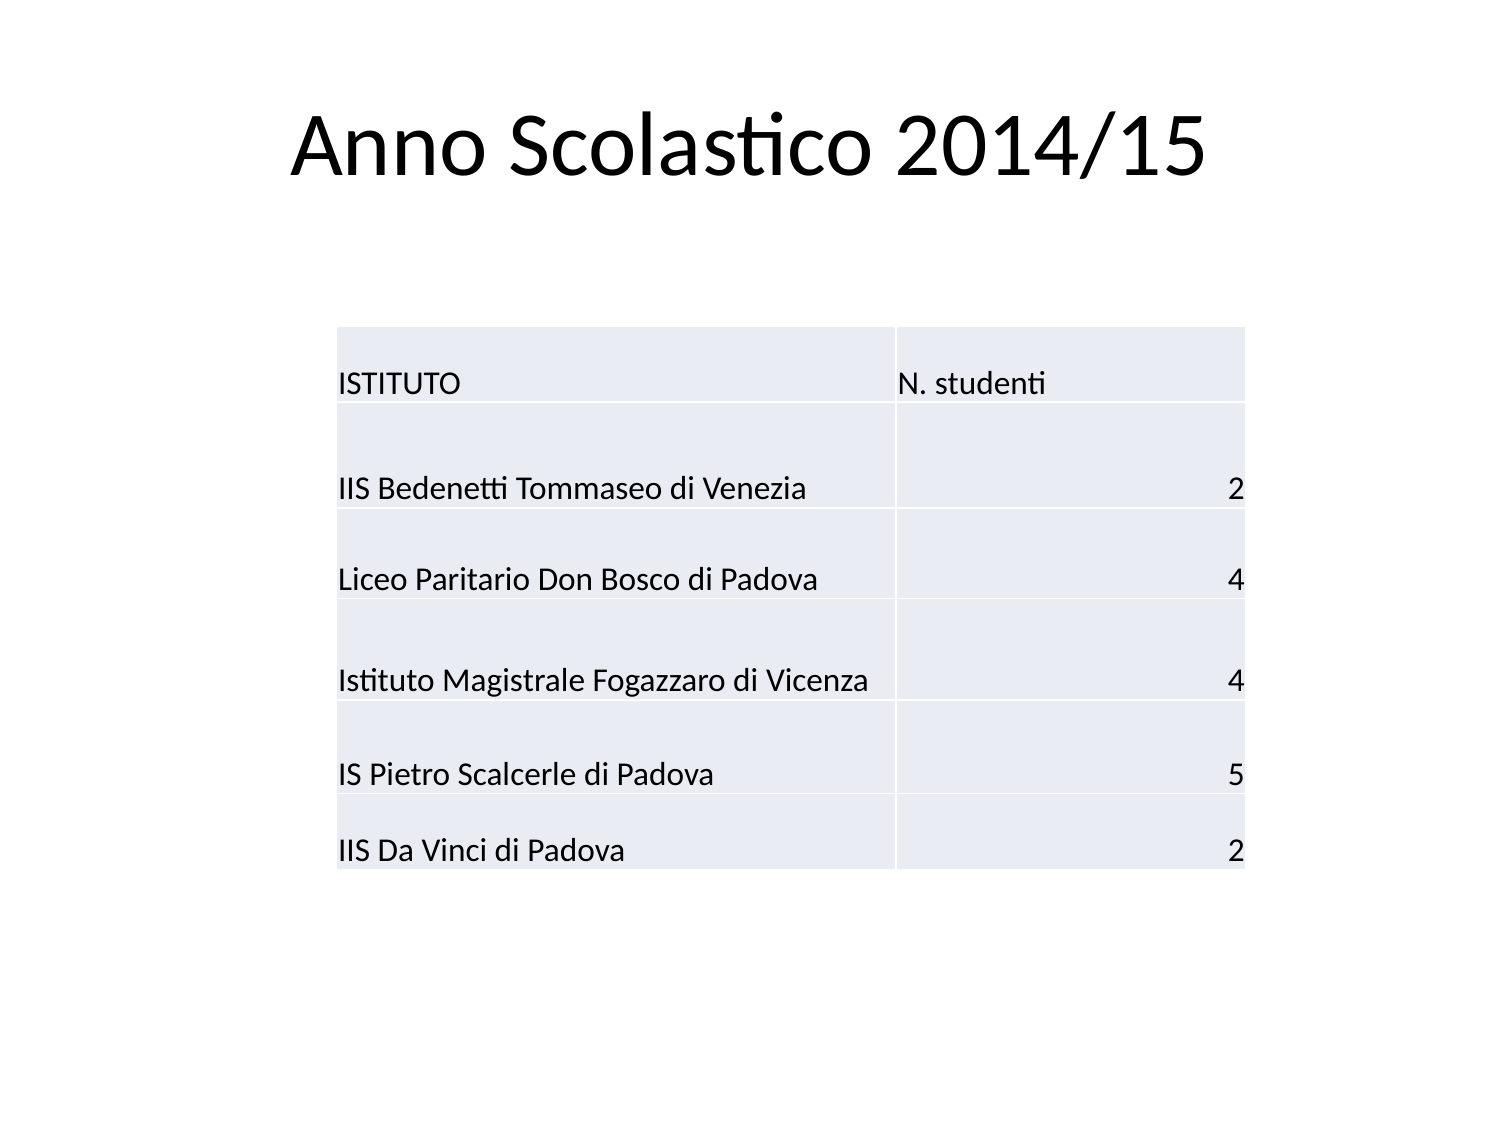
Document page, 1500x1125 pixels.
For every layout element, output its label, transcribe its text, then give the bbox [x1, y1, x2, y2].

table_cell 5 [897, 701, 1245, 793]
table_cell 4 [897, 509, 1245, 598]
table_cell 4 [897, 599, 1245, 699]
table_cell 2 [897, 403, 1245, 507]
table_cell 2 [897, 794, 1245, 869]
table_cell Liceo Paritario Don Bosco di Padova [337, 509, 895, 598]
title Anno Scolastico 2014/15 [75, 45, 1425, 233]
table_cell IIS Bedenetti Tommaseo di Venezia [337, 403, 895, 507]
table_cell IS Pietro Scalcerle di Padova [337, 701, 895, 793]
table_cell Istituto Magistrale Fogazzaro di Vicenza [337, 599, 895, 699]
table_header N. studenti [897, 327, 1245, 401]
table_cell IIS Da Vinci di Padova [337, 794, 895, 869]
table_header ISTITUTO [337, 327, 895, 401]
